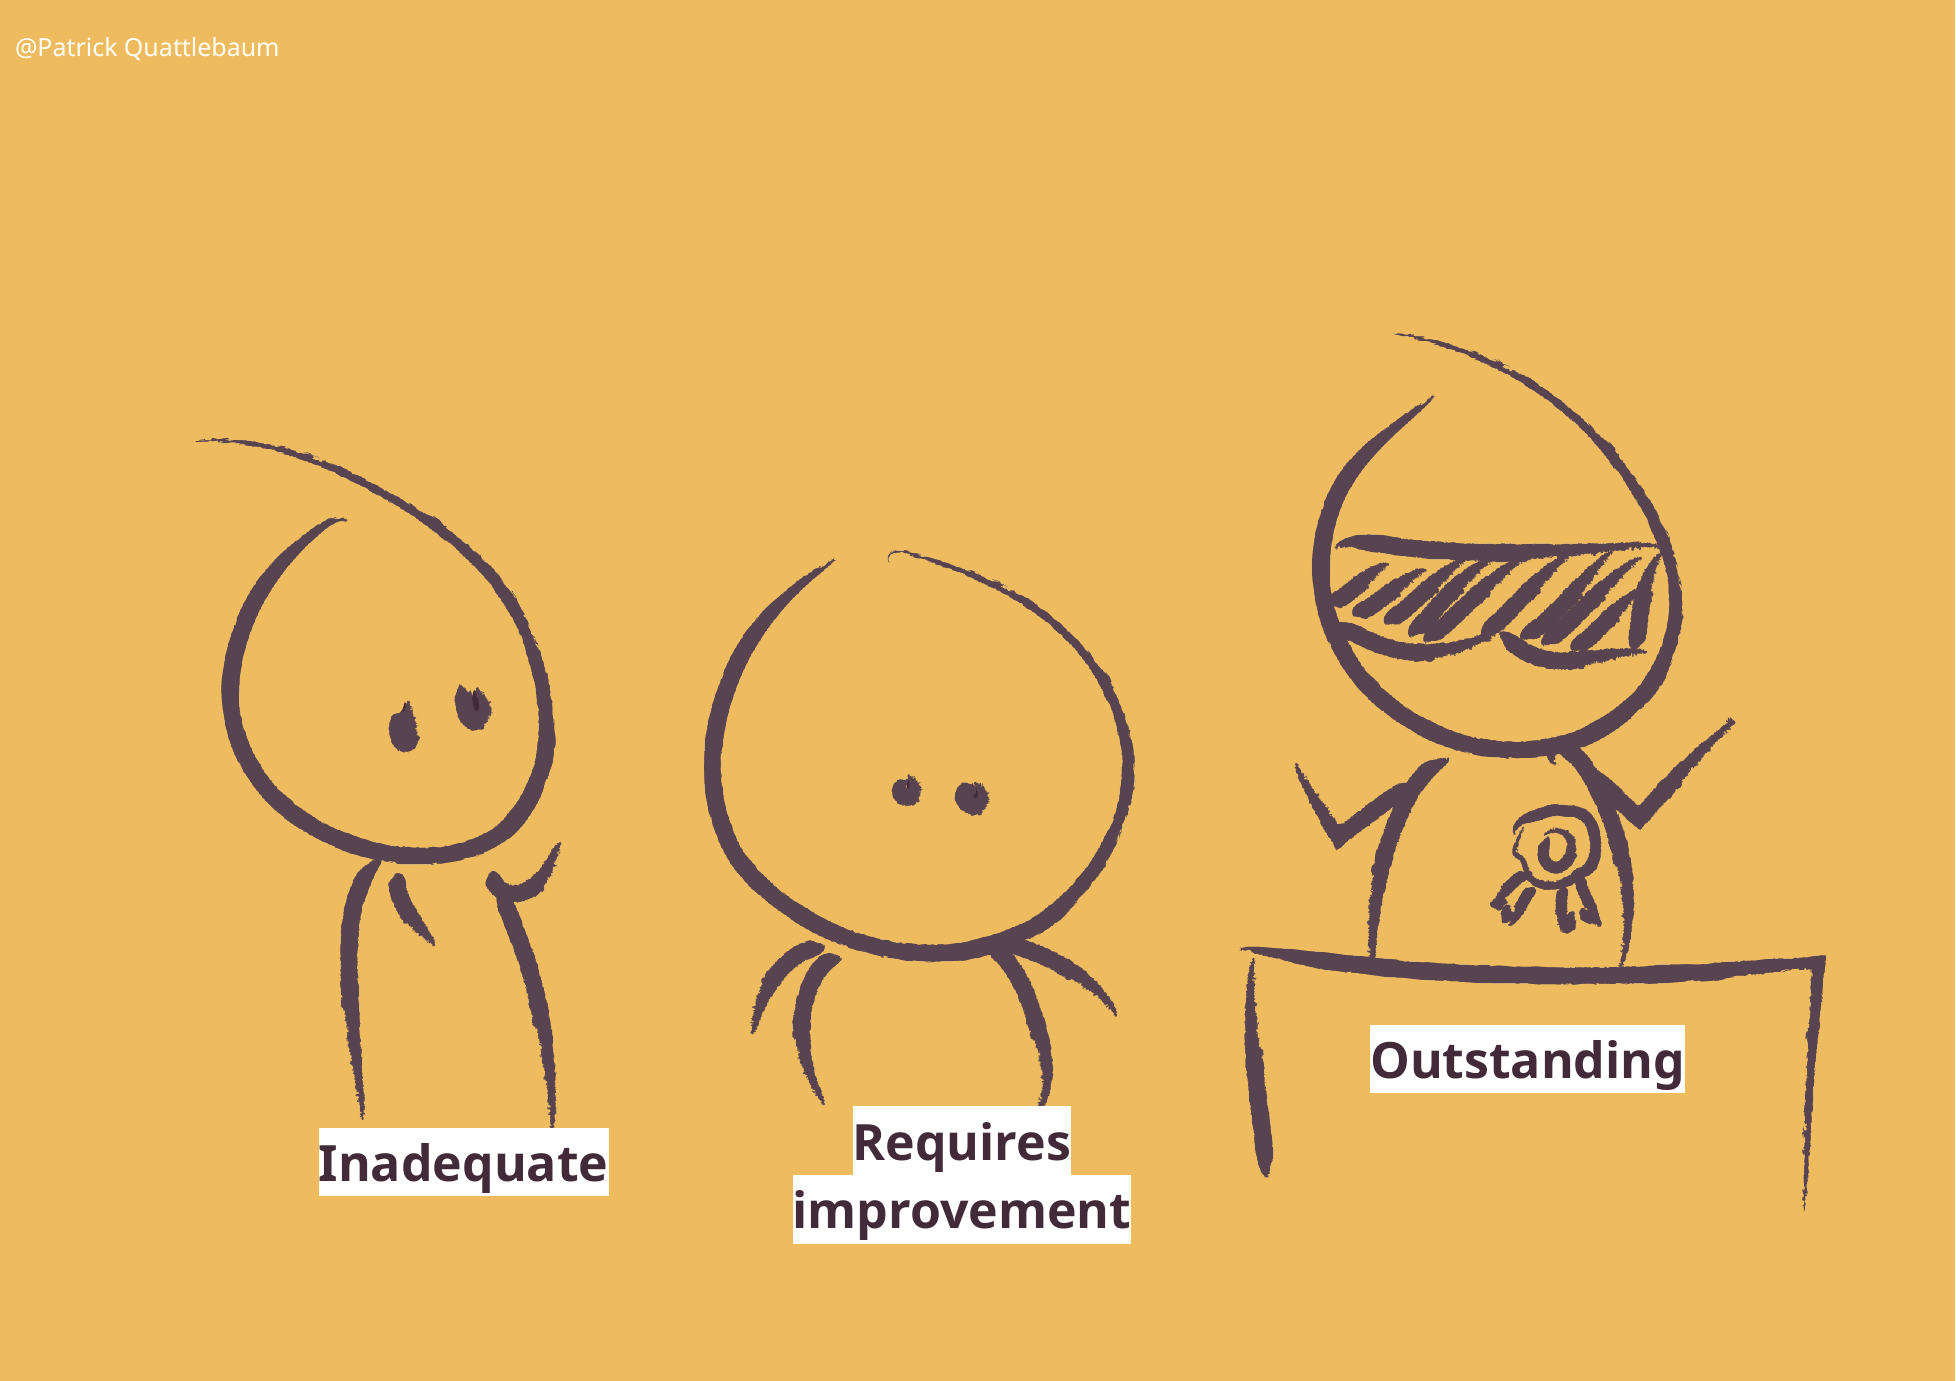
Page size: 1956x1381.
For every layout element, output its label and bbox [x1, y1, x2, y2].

picture [0, 0, 1862, 1270]
